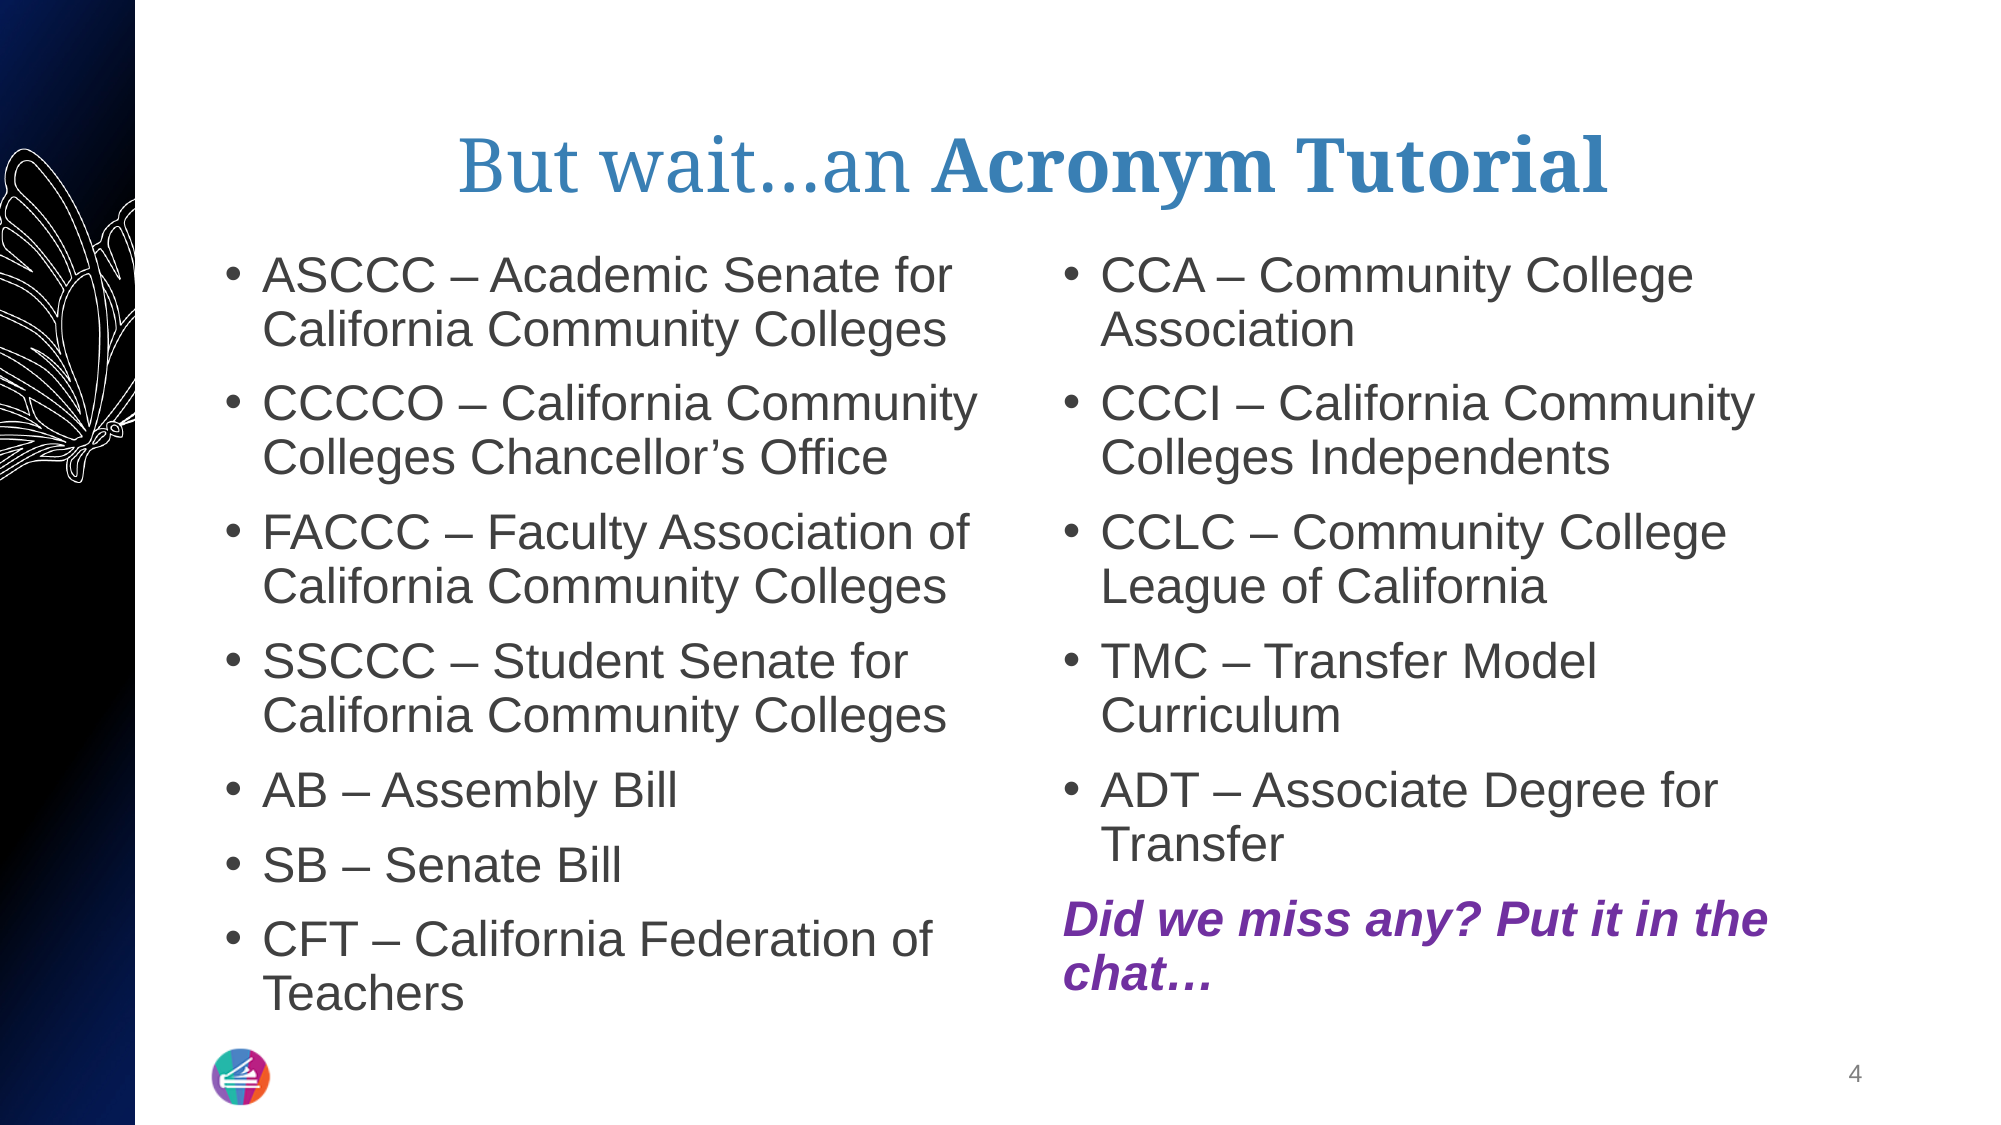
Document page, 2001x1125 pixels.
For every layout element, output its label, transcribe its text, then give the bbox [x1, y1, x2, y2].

slide_number 4 [1712, 1042, 1863, 1103]
picture [0, 0, 135, 1125]
list ASCCC – Academic Senate for California Community Colleges CCCCO – California Community Colleges Chancellor’s Office FACCC – Faculty Association of California Community Colleges SSCCC – Student Senate for California Community Colleges AB – Assembly Bill SB – Senate Bill CFT – California Federation of Teachers [209, 241, 1018, 1016]
list CCA – Community College Association CCCI – California Community Colleges Independents CCLC – Community College League of California TMC – Transfer Model Curriculum ADT – Associate Degree for Transfer Did we miss any? Put it in the chat… [1047, 241, 1858, 1016]
picture [209, 1046, 272, 1108]
title But wait…an Acronym Tutorial [209, 59, 1858, 278]
